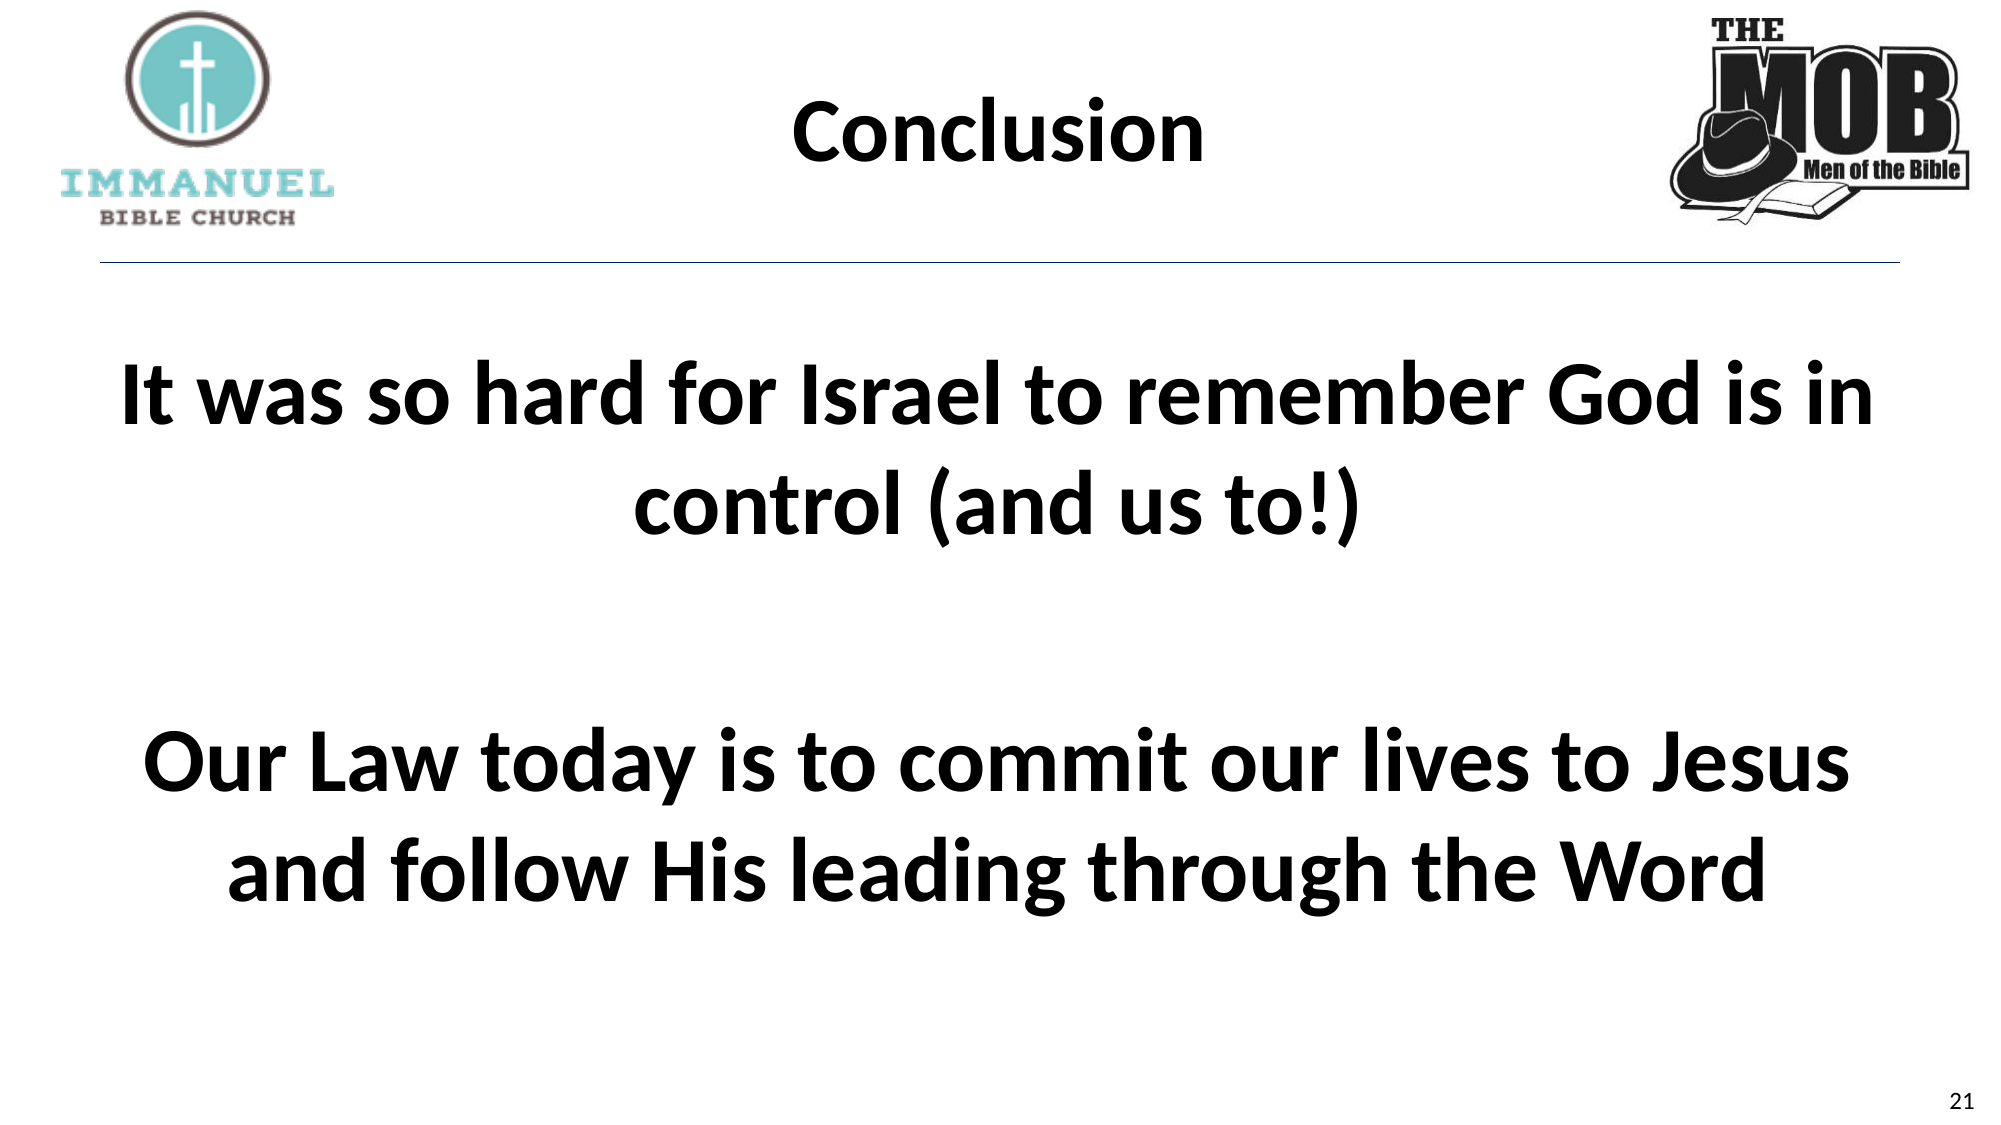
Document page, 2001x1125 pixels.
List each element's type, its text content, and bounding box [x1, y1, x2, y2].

picture [58, 0, 338, 250]
list It was so hard for Israel to remember God is in control (and us to!) Our Law today is to commit our lives to Jesus and follow His leading through the Word [77, 325, 1920, 1058]
picture [1662, 18, 1975, 228]
title Conclusion [99, 31, 1900, 219]
slide_number 21 [1839, 1069, 1990, 1125]
